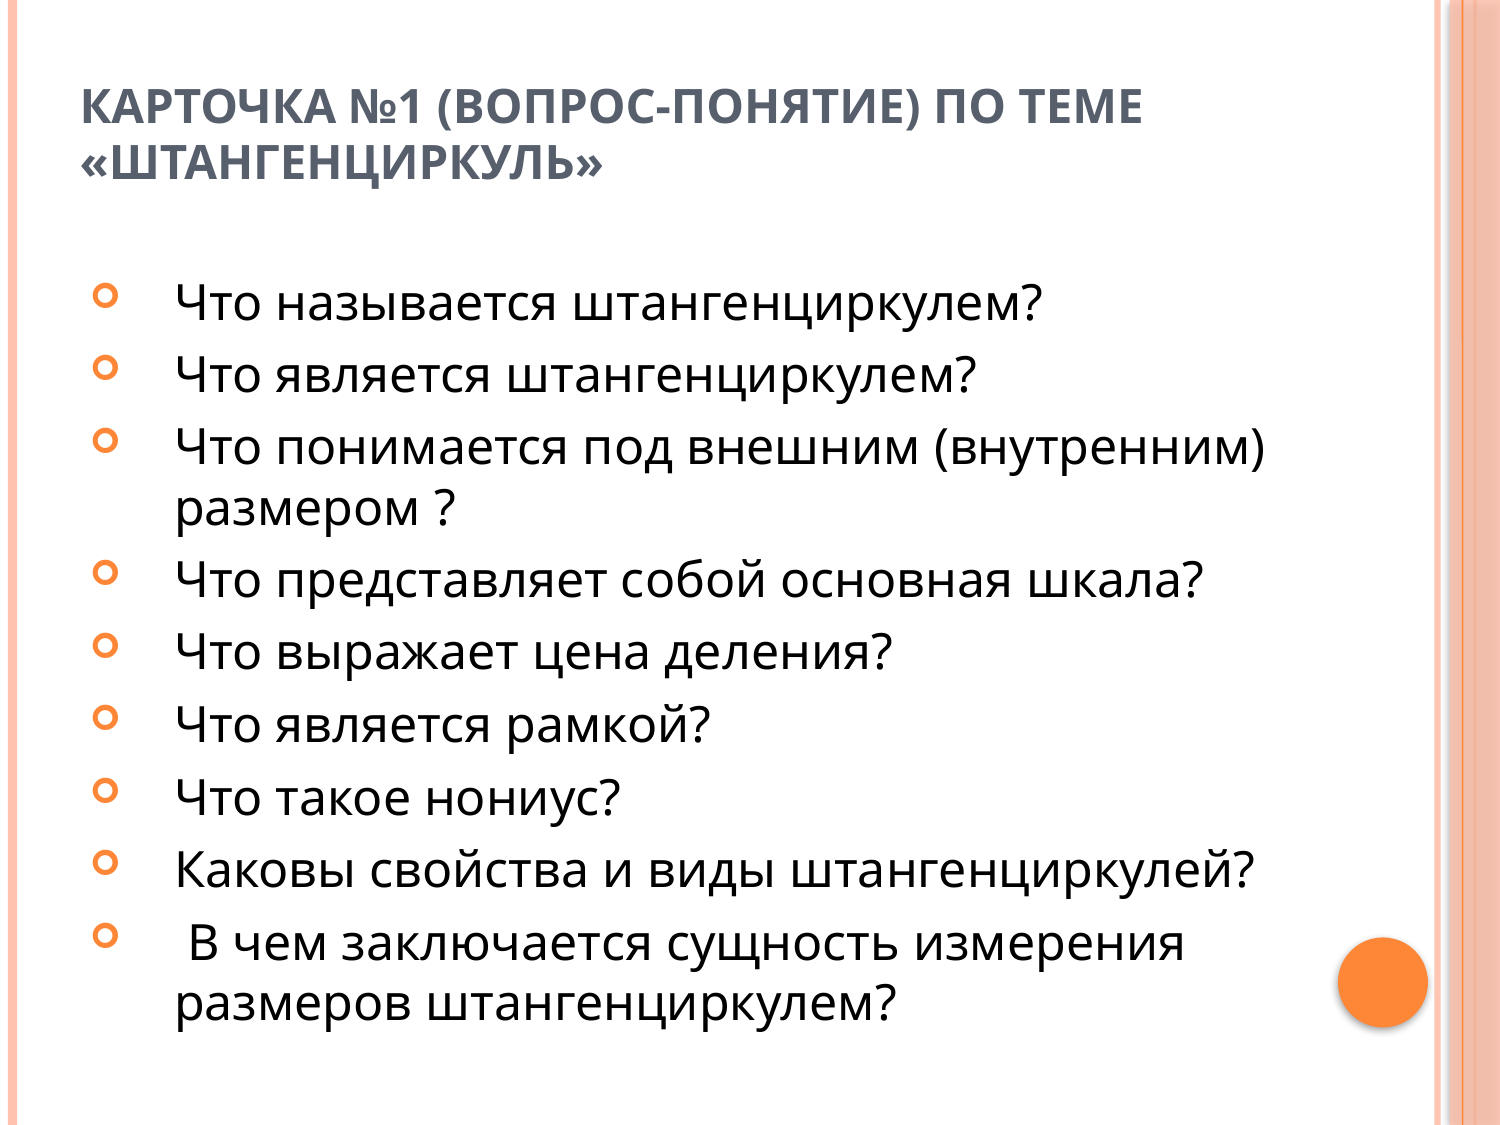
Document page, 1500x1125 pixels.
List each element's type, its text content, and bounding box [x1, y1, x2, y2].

list Что называется штангенциркулем? Что является штангенциркулем? Что понимается под внешним (внутренним) размером ? Что представляет собой основная шкала? Что выражает цена деления? Что является рамкой? Что такое нониус? Каковы свойства и виды штангенциркулей? В чем заключается сущность измерения размеров штангенциркулем? [75, 262, 1300, 1062]
title Карточка №1 (вопрос-понятие) по теме «Штангенциркуль» [64, 66, 1415, 254]
